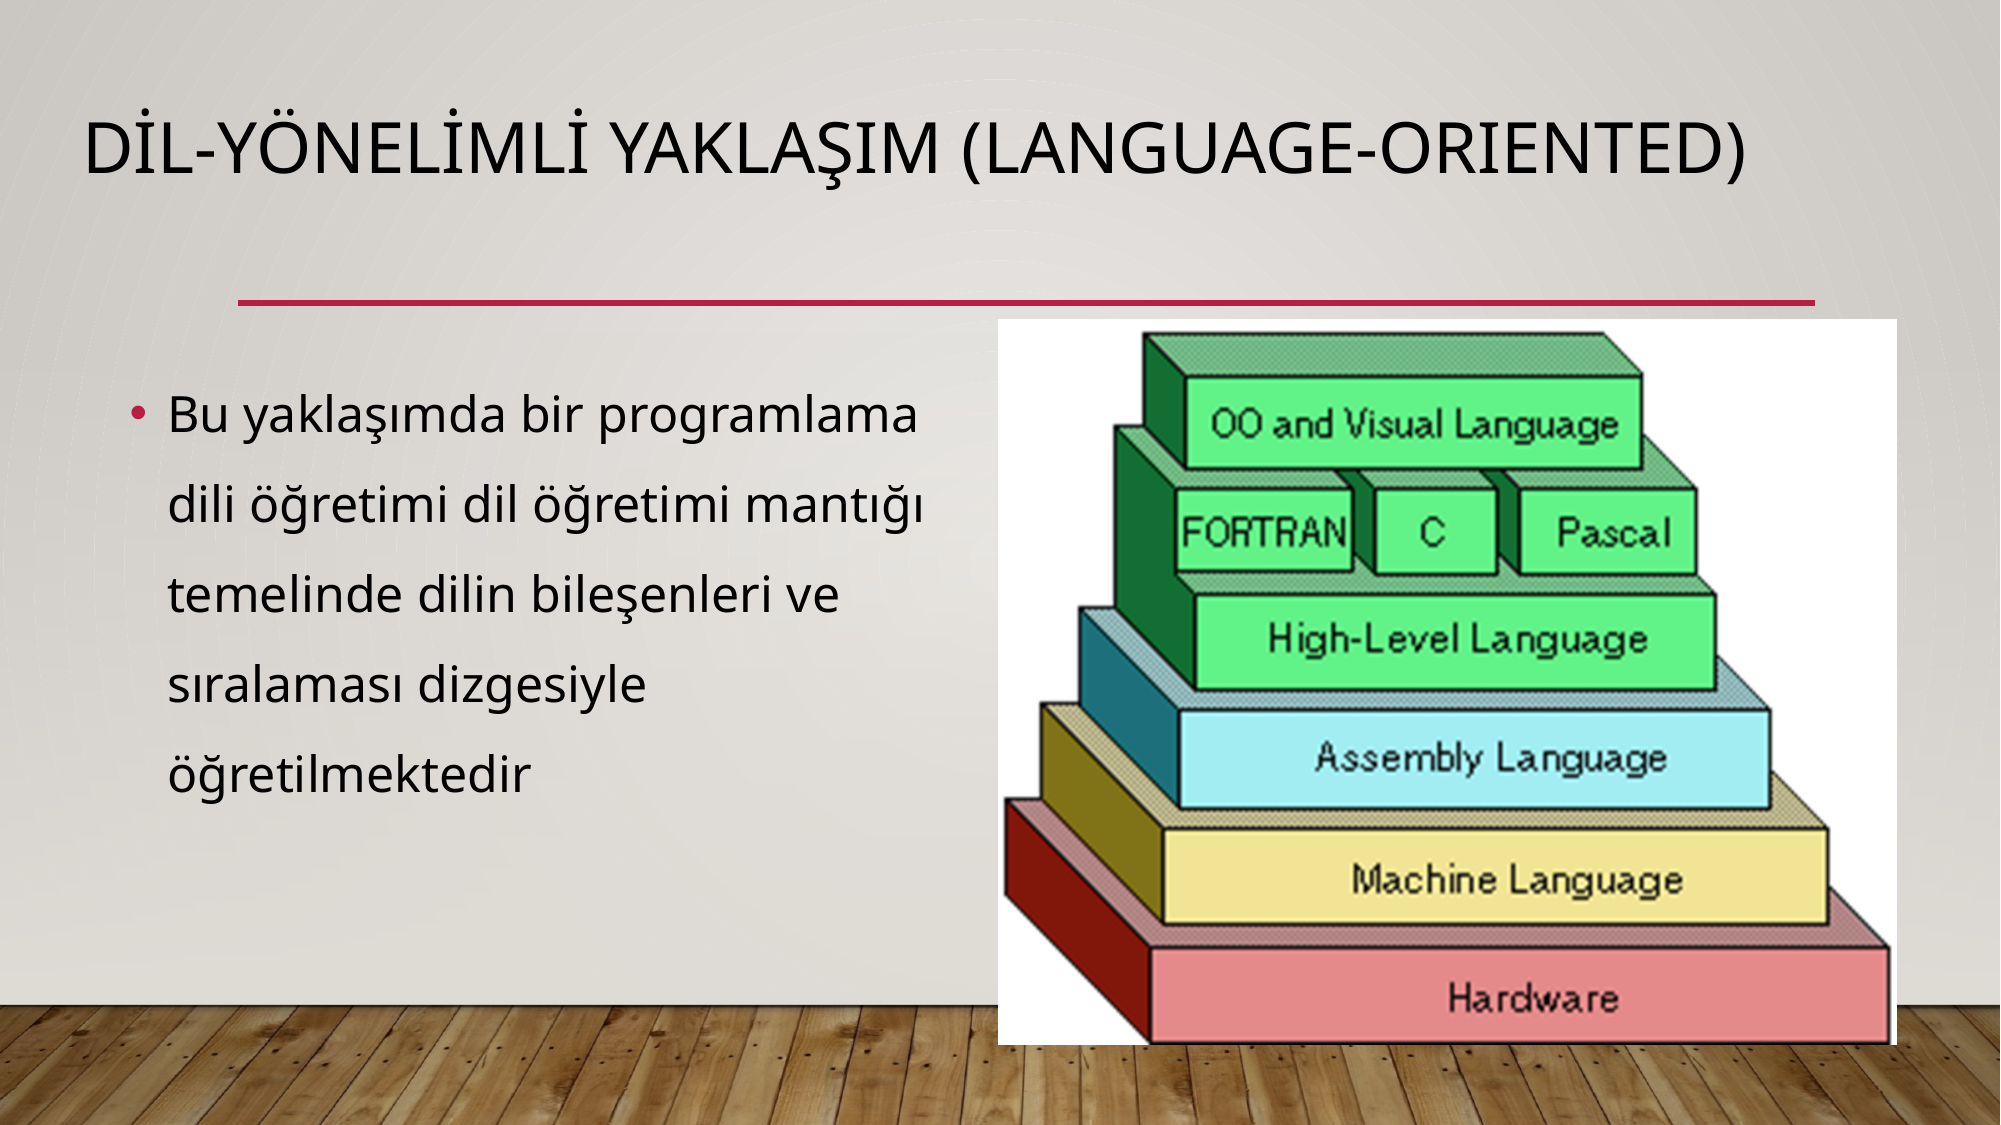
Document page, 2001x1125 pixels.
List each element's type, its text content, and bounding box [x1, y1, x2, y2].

list Bu yaklaşımda bir programlama dili öğretimi dil öğretimi mantığı temelinde dilin bileşenleri ve sıralaması dizgesiyle öğretilmektedir [114, 345, 948, 990]
title Dil-Yönelimli Yaklaşım (Language-oriented) [67, 105, 1825, 251]
picture [0, 319, 2000, 1125]
